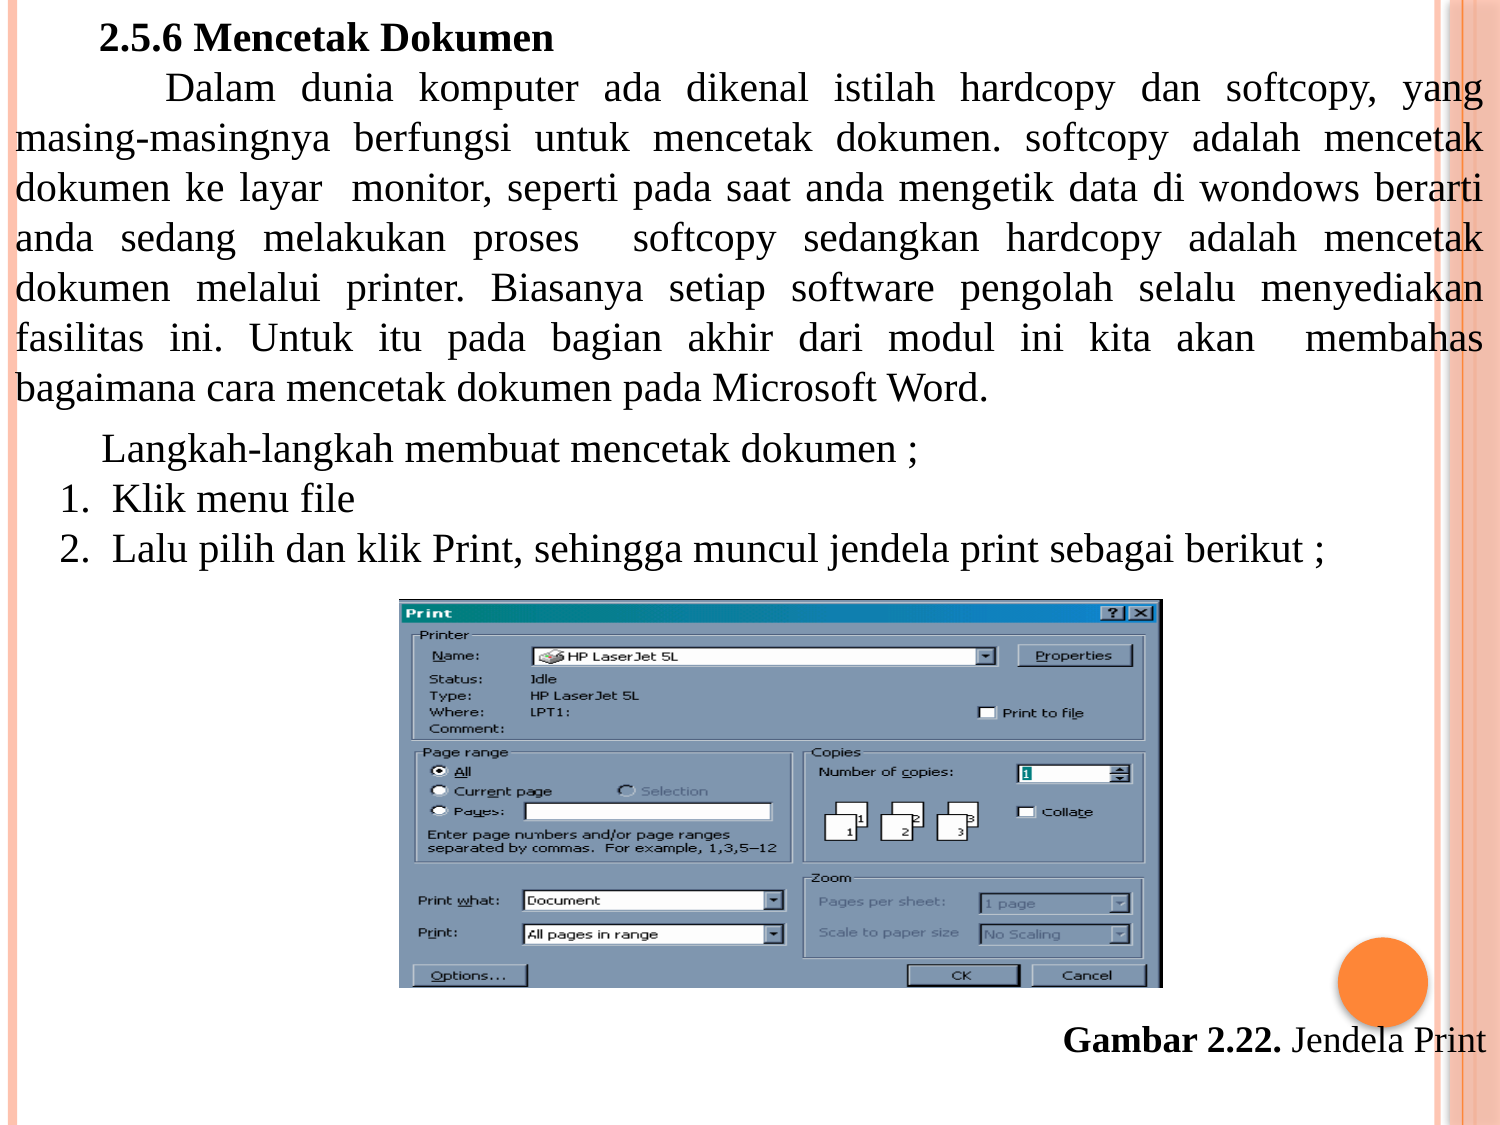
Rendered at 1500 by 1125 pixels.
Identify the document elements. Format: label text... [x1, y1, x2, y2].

text_box [0, 393, 1500, 469]
text_box [339, 75, 997, 392]
text_box Langkah-langkah membuat mencetak dokumen ; 1. Klik menu file 2. Lalu pilih dan klik Print, sehingga muncul jendela print sebagai berikut ; [2, 469, 1342, 579]
text_box [0, 0, 1500, 75]
picture [399, 599, 1163, 988]
text_box 2.5.6 Mencetak Dokumen Dalam dunia komputer ada dikenal istilah hardcopy dan softcopy, yang masing-masingnya berfungsi untuk mencetak dokumen. softcopy adalah mencetak dokumen ke layar monitor, seperti pada saat anda mengetik data di wondows berarti anda sedang melakukan proses softcopy sedangkan hardcopy adalah mencetak dokumen melalui printer. Biasanya setiap software pengolah selalu menyediakan fasilitas ini. Untuk itu pada bagian akhir dari modul ini kita akan membahas bagaimana cara mencetak dokumen pada Microsoft Word. [0, 75, 1500, 393]
text_box Gambar 2.22. Jendela Print [1047, 1007, 1500, 1068]
